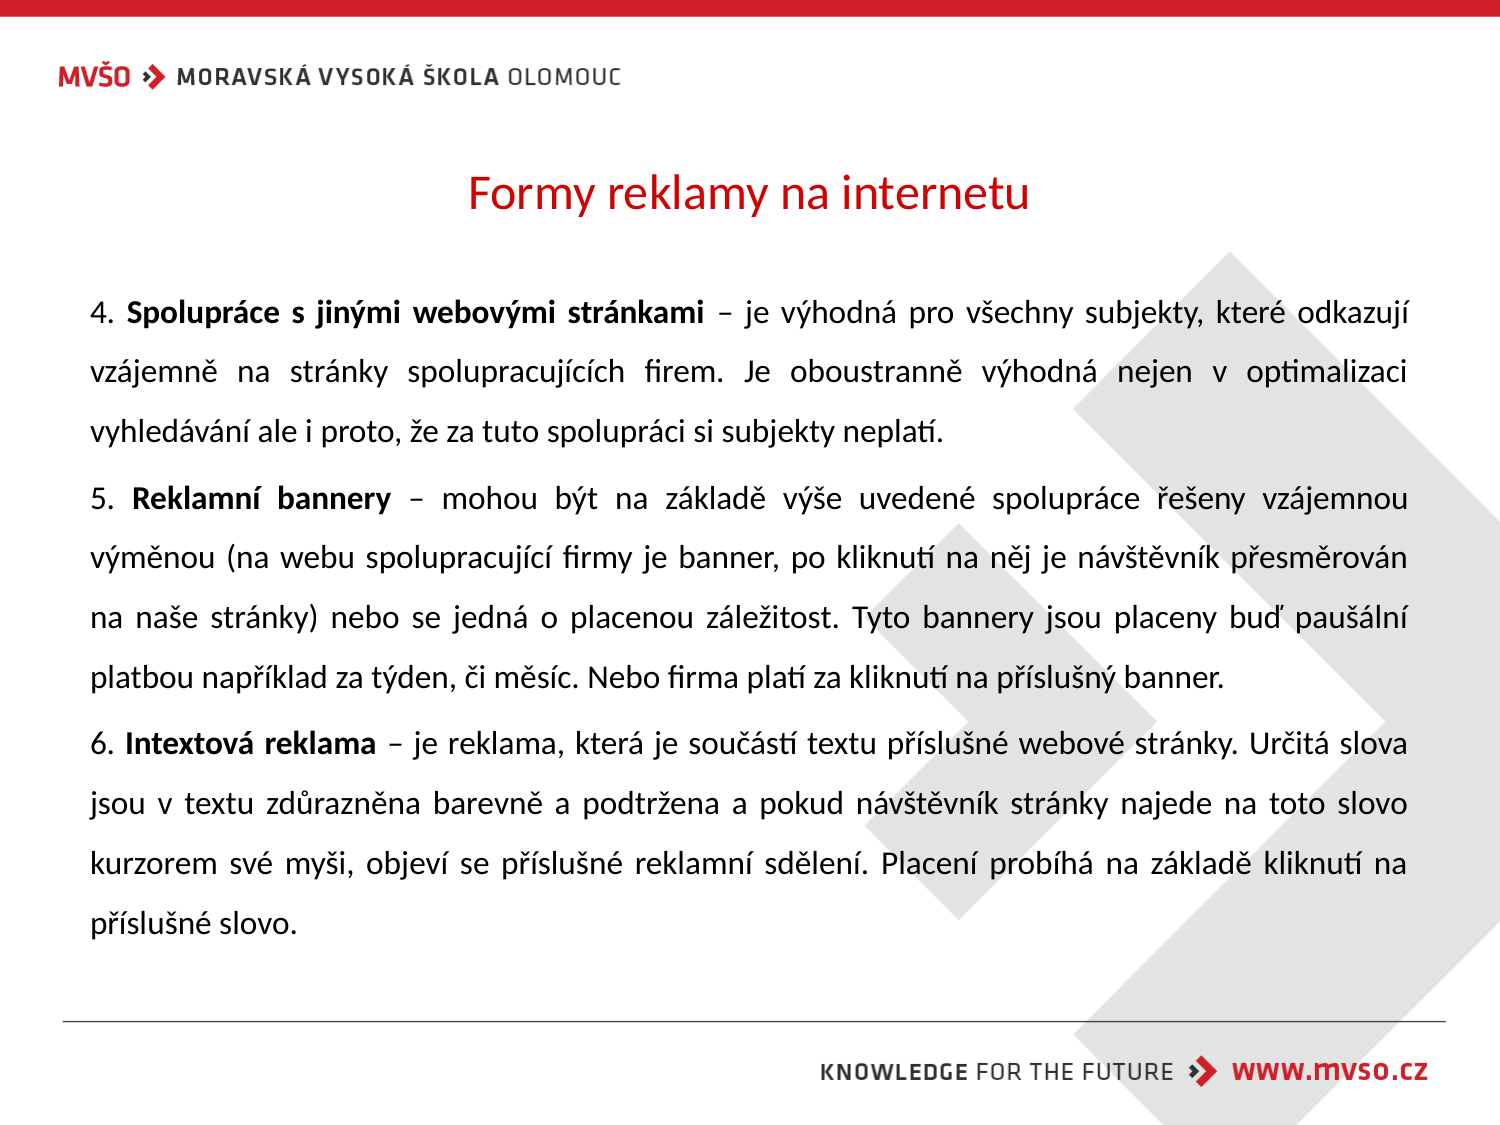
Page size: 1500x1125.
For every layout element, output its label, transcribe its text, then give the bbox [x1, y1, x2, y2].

list 4. Spolupráce s jinými webovými stránkami – je výhodná pro všechny subjekty, které odkazují vzájemně na stránky spolupracujících firem. Je oboustranně výhodná nejen v optimalizaci vyhledávání ale i proto, že za tuto spolupráci si subjekty neplatí. 5. Reklamní bannery – mohou být na základě výše uvedené spolupráce řešeny vzájemnou výměnou (na webu spolupracující firmy je banner, po kliknutí na něj je návštěvník přesměrován na naše stránky) nebo se jedná o placenou záležitost. Tyto bannery jsou placeny buď paušální platbou například za týden, či měsíc. Nebo firma platí za kliknutí na příslušný banner. 6. Intextová reklama – je reklama, která je součástí textu příslušné webové stránky. Určitá slova jsou v textu zdůrazněna barevně a podtržena a pokud návštěvník stránky najede na toto slovo kurzorem své myši, objeví se příslušné reklamní sdělení. Placení probíhá na základě kliknutí na příslušné slovo. [75, 262, 1425, 1005]
title Formy reklamy na internetu [75, 129, 1425, 250]
picture [0, 0, 1500, 1125]
